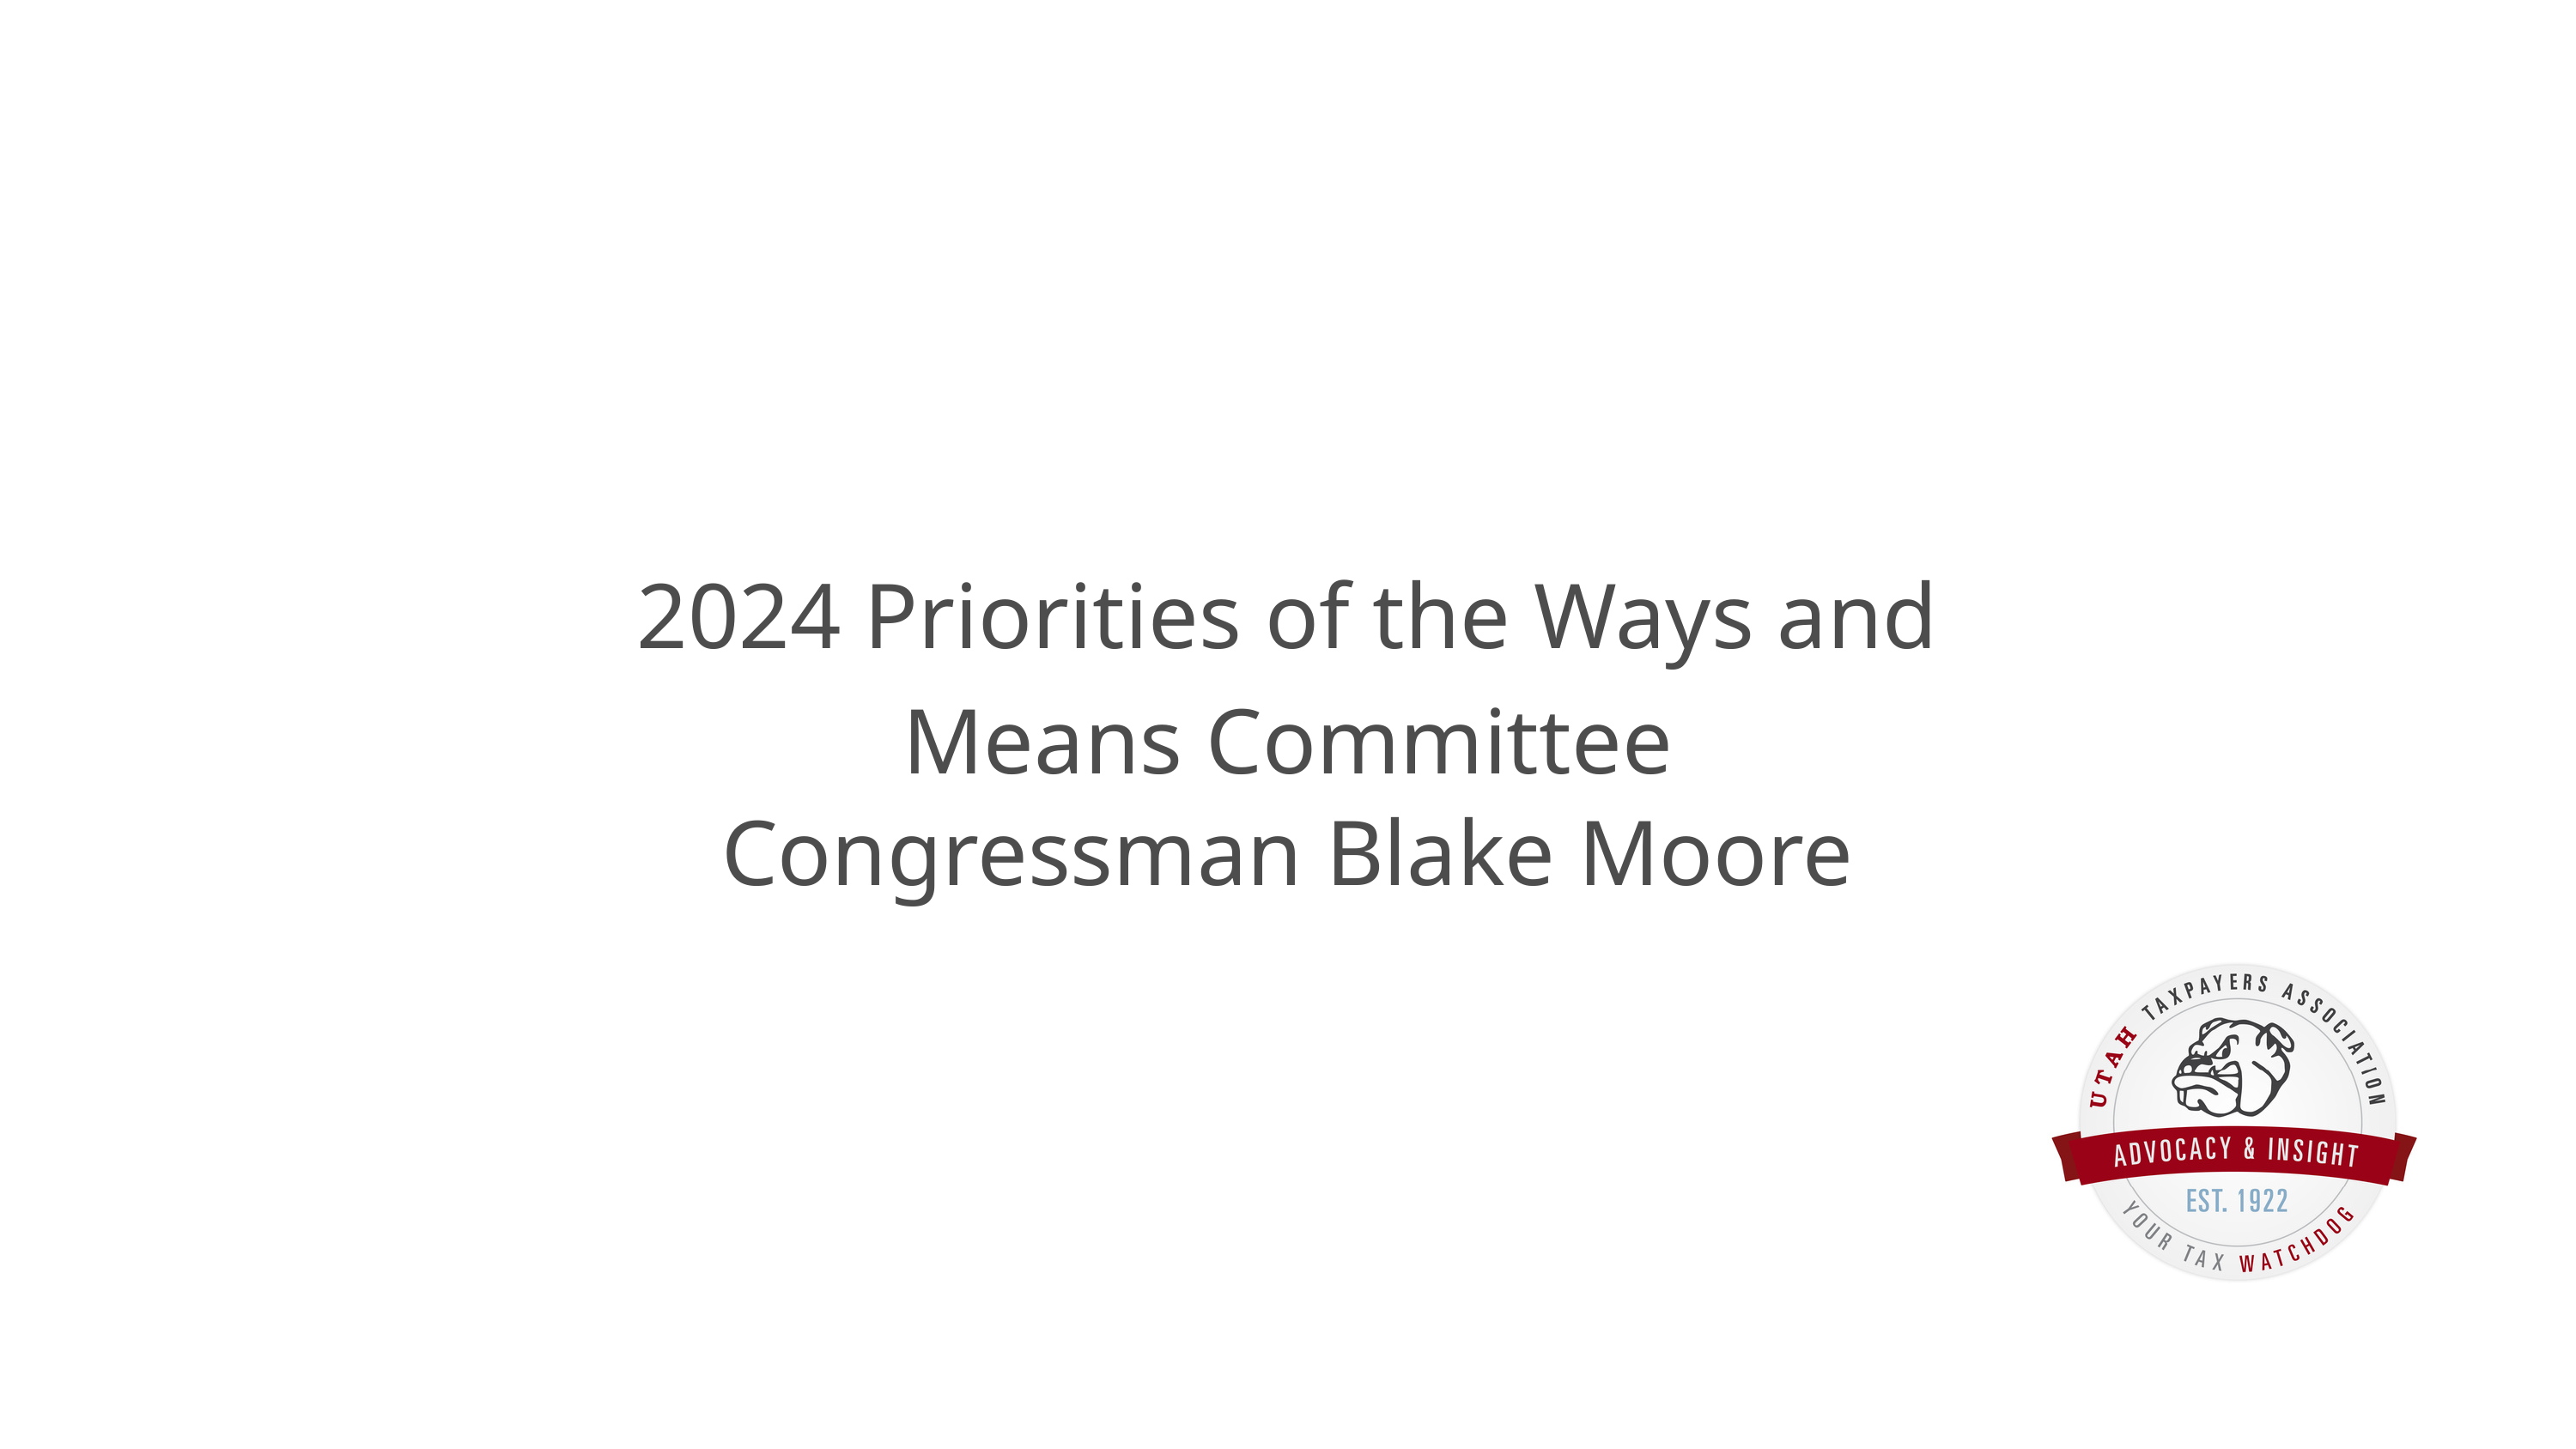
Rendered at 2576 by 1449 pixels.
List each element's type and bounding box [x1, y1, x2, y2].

text_box [2047, 954, 2432, 1304]
text_box [596, 551, 1980, 897]
